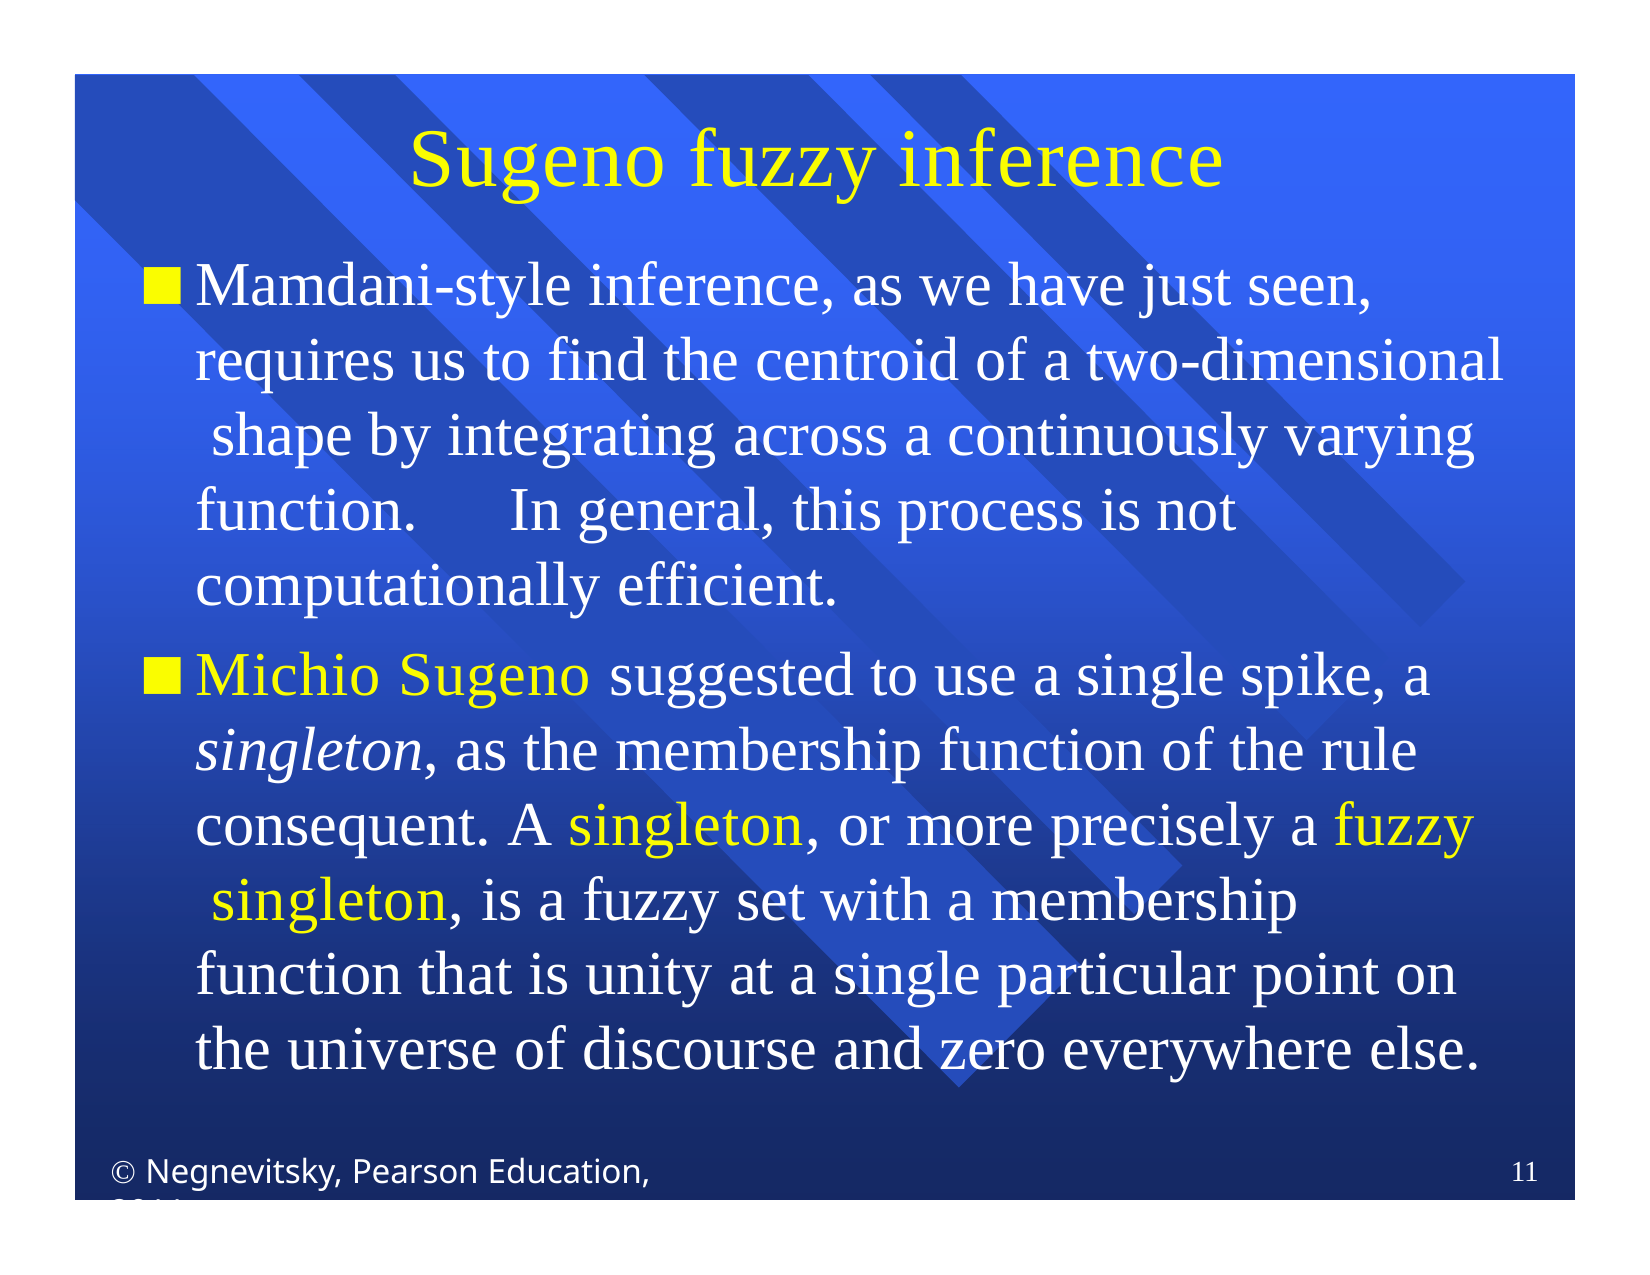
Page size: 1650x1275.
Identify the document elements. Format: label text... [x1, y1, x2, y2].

slide_number 11 [1504, 1152, 1547, 1275]
picture [75, 74, 1575, 1200]
footer  Negnevitsky, Pearson Education, 2011 [108, 1147, 722, 1275]
text_box Mamdani-style inference, as we have just seen, requires us to find the centroid of a two-dimensional shape by integrating across a continuously varying function. In general, this process is not computationally efficient. Michio Sugeno suggested to use a single spike, a singleton, as the membership function of the rule consequent. A singleton, or more precisely a fuzzy singleton, is a fuzzy set with a membership function that is unity at a single particular point on the universe of discourse and zero everywhere else. [137, 240, 1512, 1083]
title Sugeno fuzzy inference [406, 101, 1231, 317]
